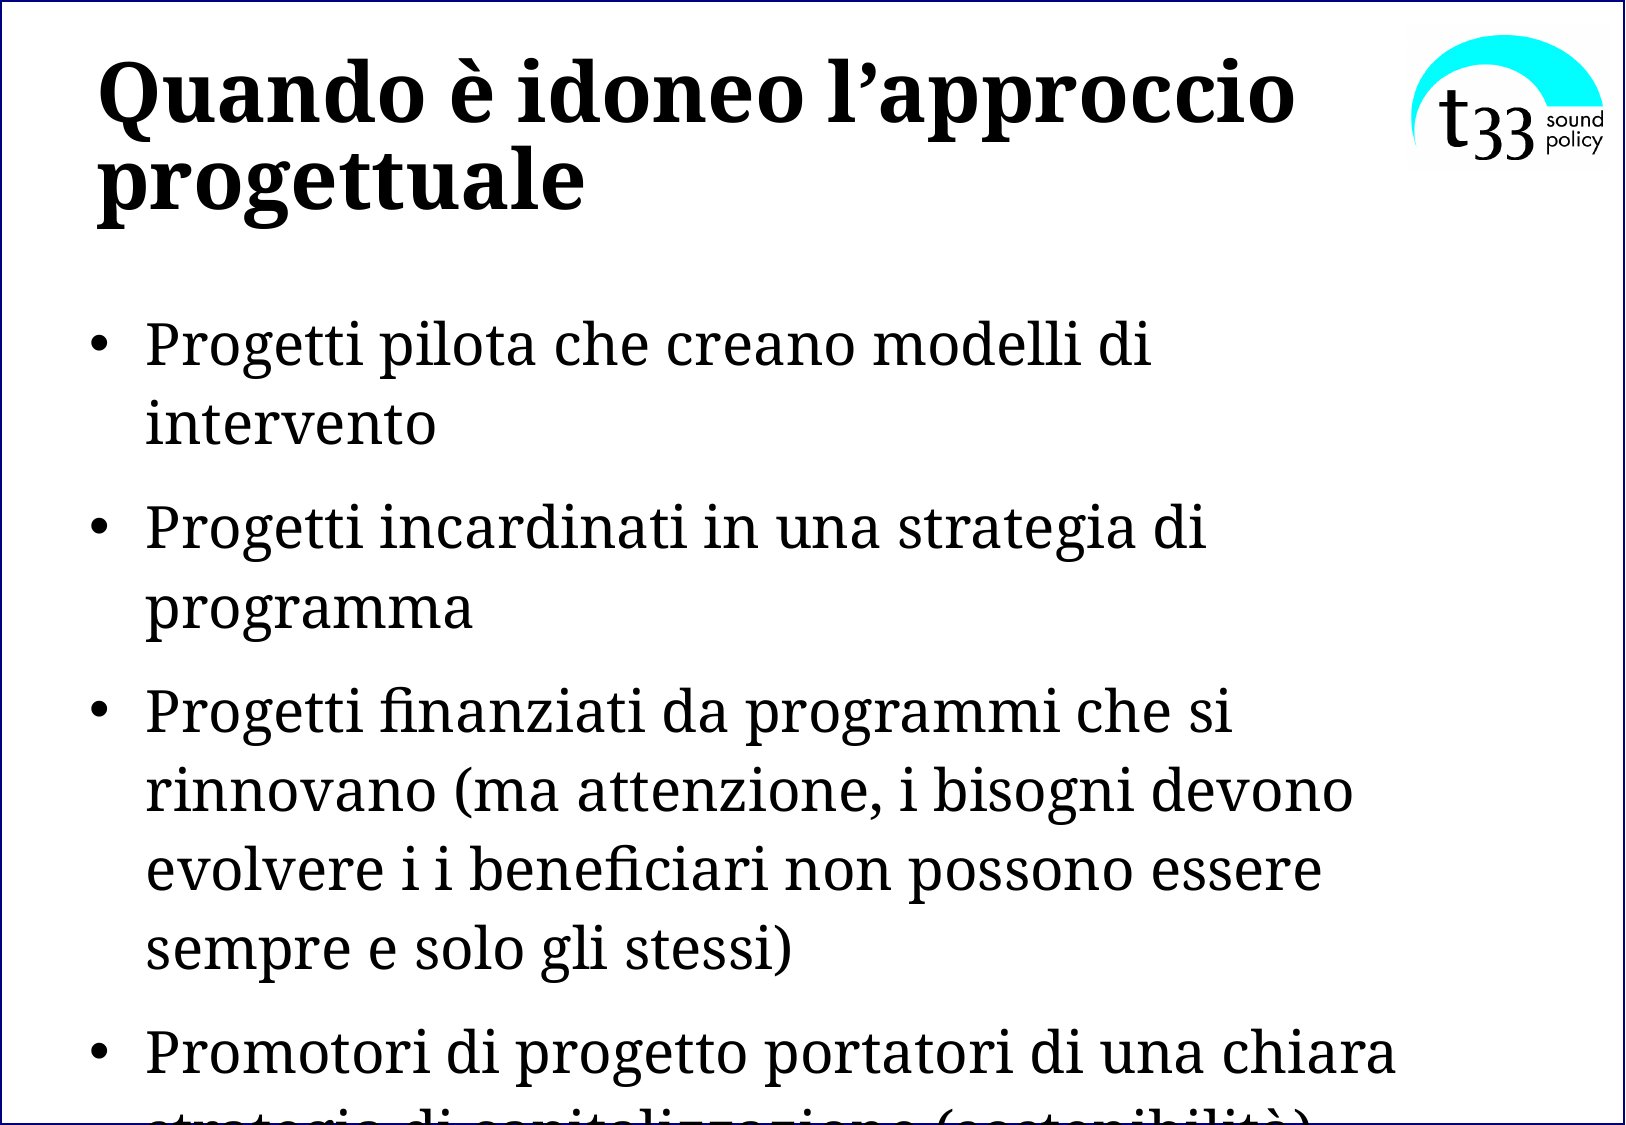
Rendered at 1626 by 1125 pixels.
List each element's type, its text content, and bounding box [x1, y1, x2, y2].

title Quando è idoneo l’approccio progettuale [80, 45, 1317, 163]
picture [1402, 23, 1611, 172]
text_box Progetti pilota che creano modelli di intervento Progetti incardinati in una strategia di programma Progetti finanziati da programmi che si rinnovano (ma attenzione, i bisogni devono evolvere i i beneficiari non possono essere sempre e solo gli stessi) Promotori di progetto portatori di una chiara strategia di capitalizzazione (sostenibilità) [74, 290, 1425, 1006]
